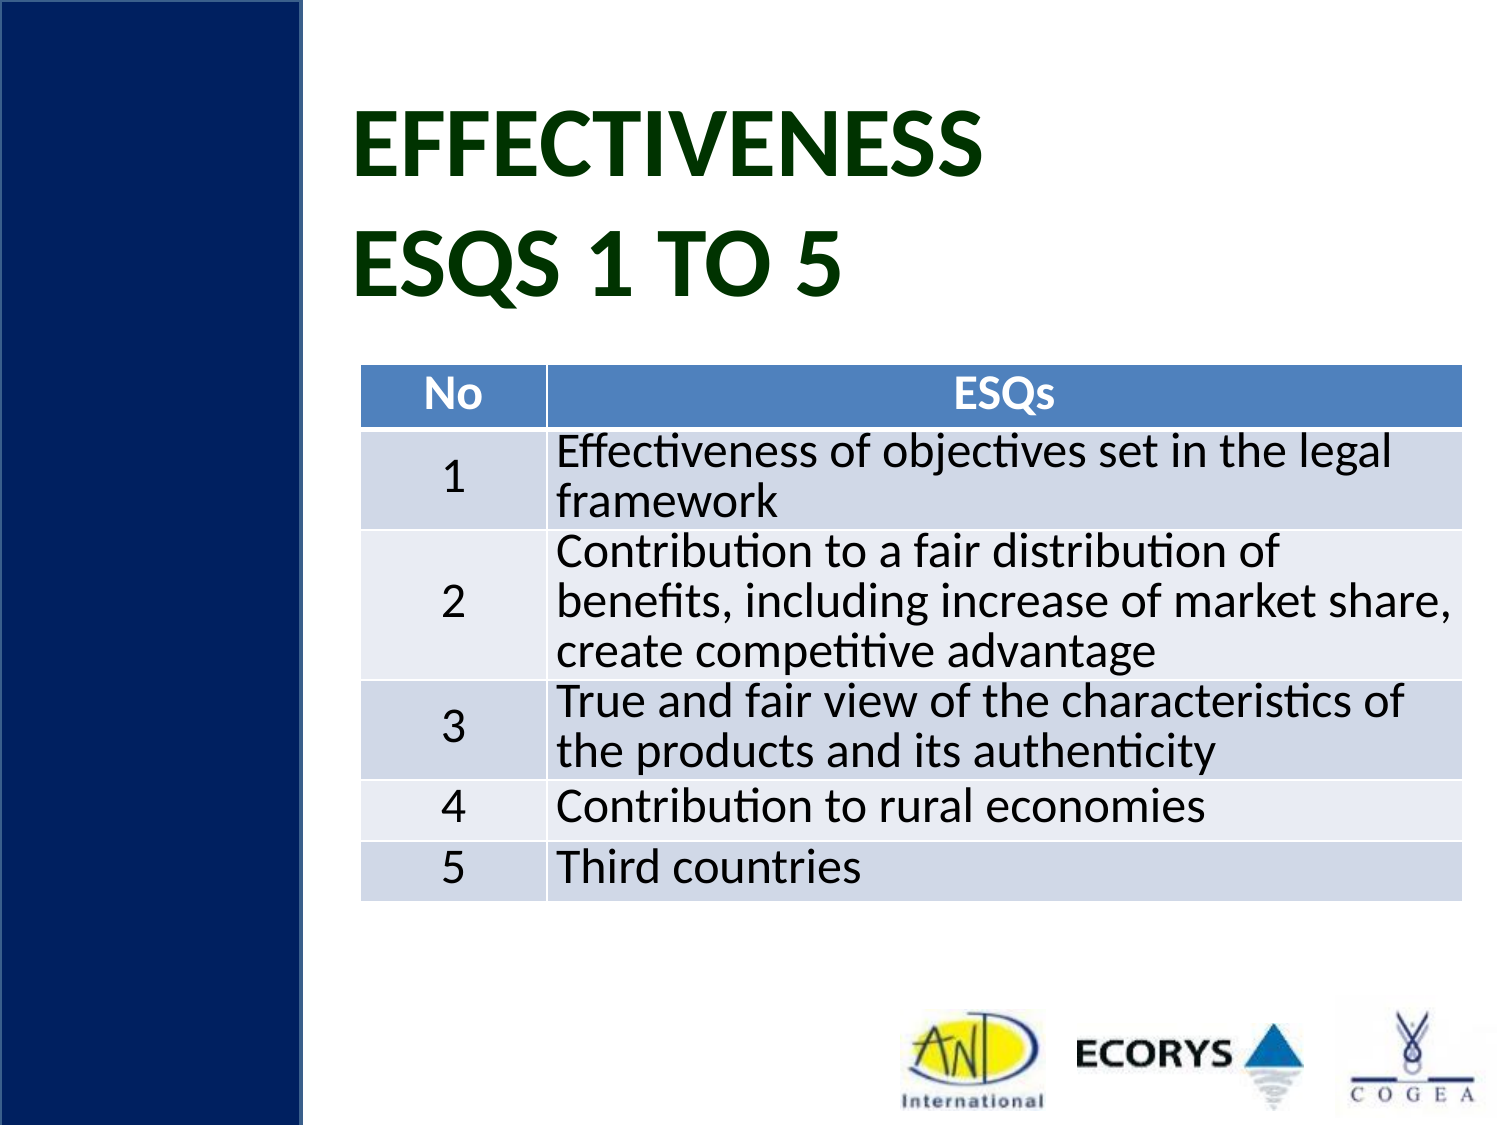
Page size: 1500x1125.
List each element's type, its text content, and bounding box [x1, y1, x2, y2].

table_cell 3 [361, 681, 546, 779]
table_cell 1 [361, 432, 546, 529]
title Effectiveness ESQs 1 to 5 [336, 54, 1439, 339]
table_cell Third countries [548, 842, 1462, 901]
table_header ESQs [548, 365, 1462, 427]
picture [1335, 995, 1497, 1118]
table_cell Effectiveness of objectives set in the legal framework [548, 432, 1462, 529]
table_cell True and fair view of the characteristics of the products and its authenticity [548, 681, 1462, 779]
table_header No [361, 365, 546, 427]
table_cell 4 [361, 781, 546, 840]
table_cell 2 [361, 531, 546, 679]
picture [1077, 1023, 1304, 1111]
table_cell Contribution to rural economies [548, 781, 1462, 840]
picture [900, 1009, 1046, 1111]
table_cell 5 [361, 842, 546, 901]
table_cell Contribution to a fair distribution of benefits, including increase of market share, create competitive advantage [548, 531, 1462, 679]
